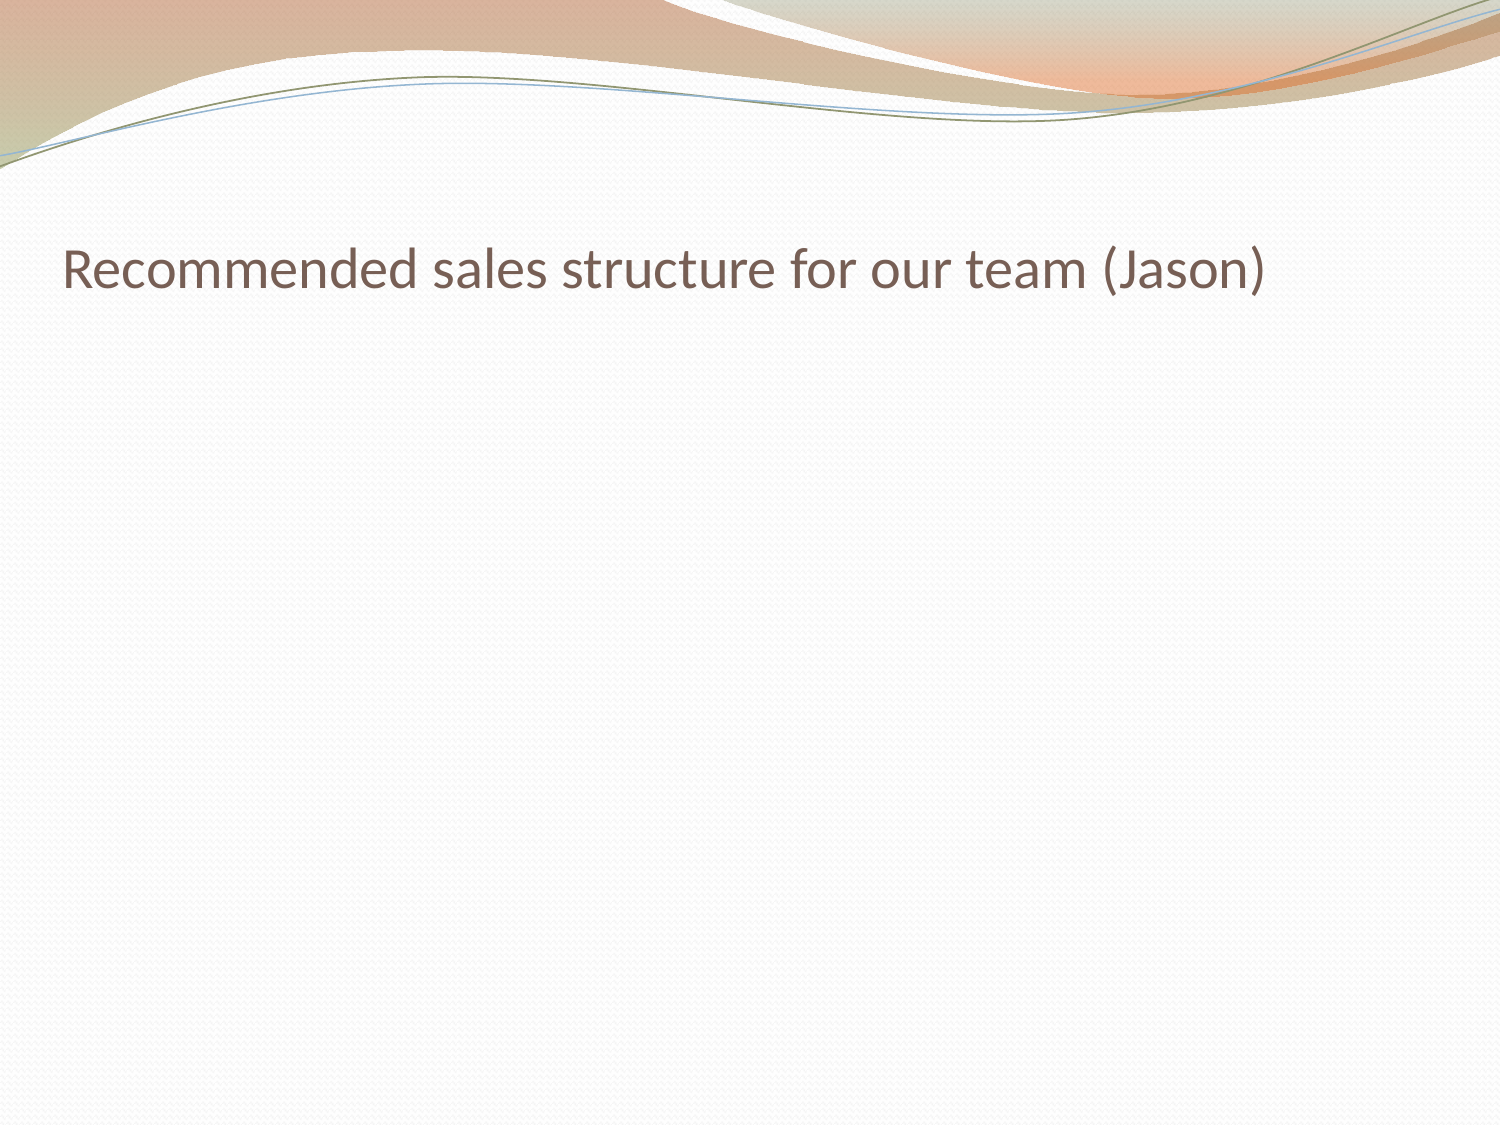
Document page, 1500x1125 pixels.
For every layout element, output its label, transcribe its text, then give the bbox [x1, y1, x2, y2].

title Recommended sales structure for our team (Jason) [62, 99, 1413, 300]
